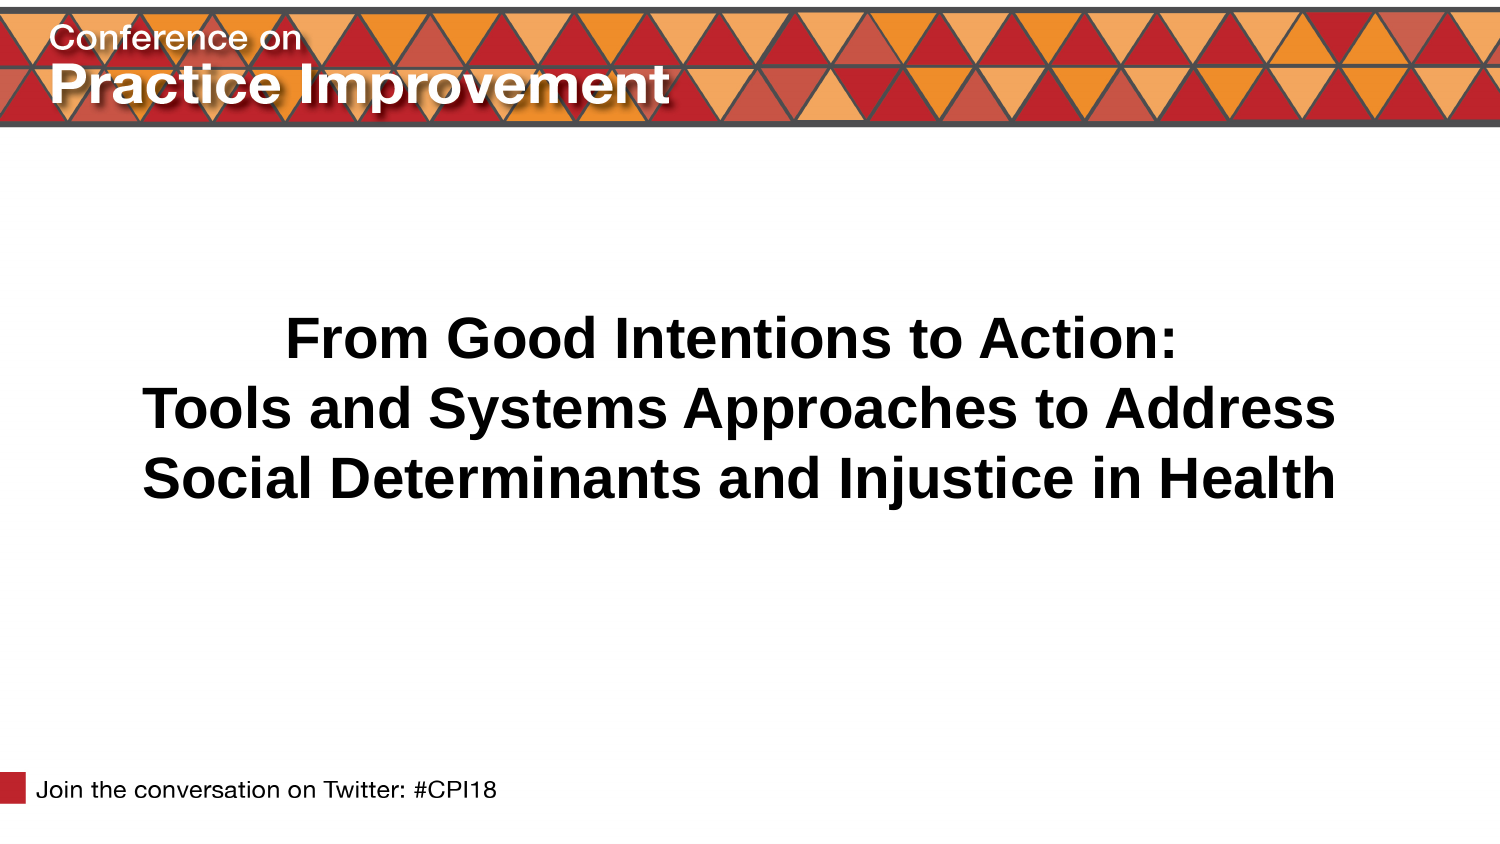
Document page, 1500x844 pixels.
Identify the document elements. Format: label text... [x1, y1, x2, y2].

picture [0, 0, 1500, 844]
text_box From Good Intentions to Action: Tools and Systems Approaches to Address Social Determinants and Injustice in Health [0, 292, 1491, 588]
